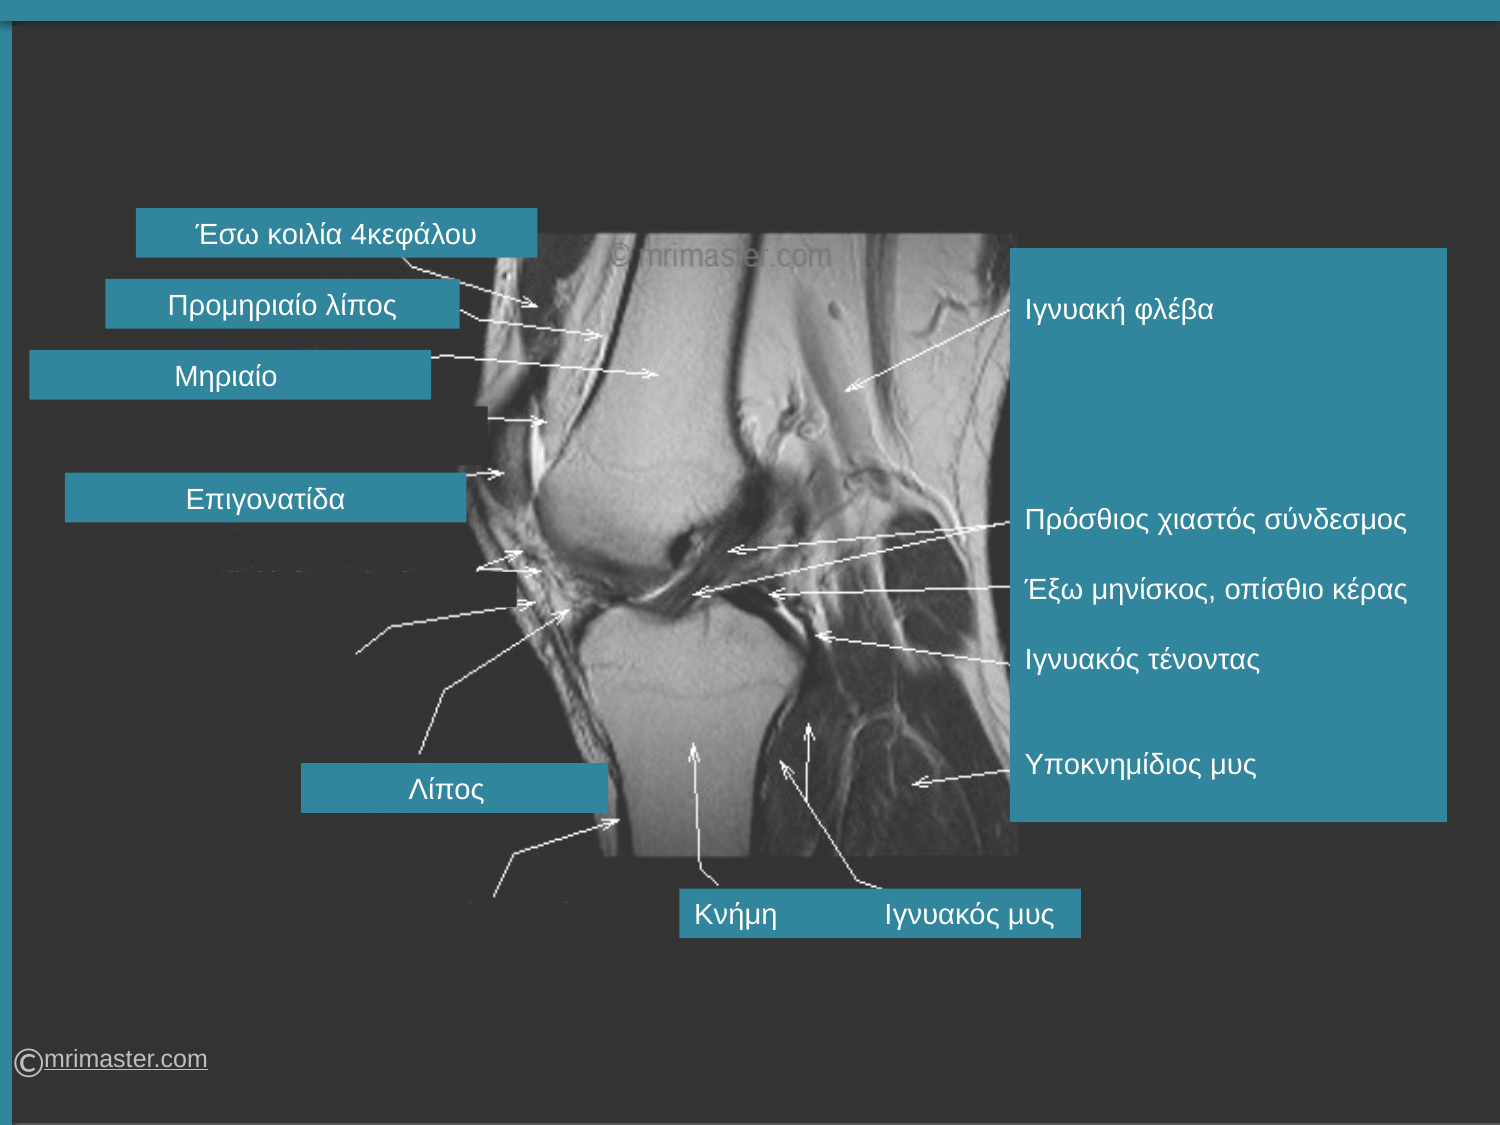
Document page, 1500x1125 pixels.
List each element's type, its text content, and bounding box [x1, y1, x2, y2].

picture [12, 25, 1500, 1123]
text_box © [0, 1027, 7, 1093]
